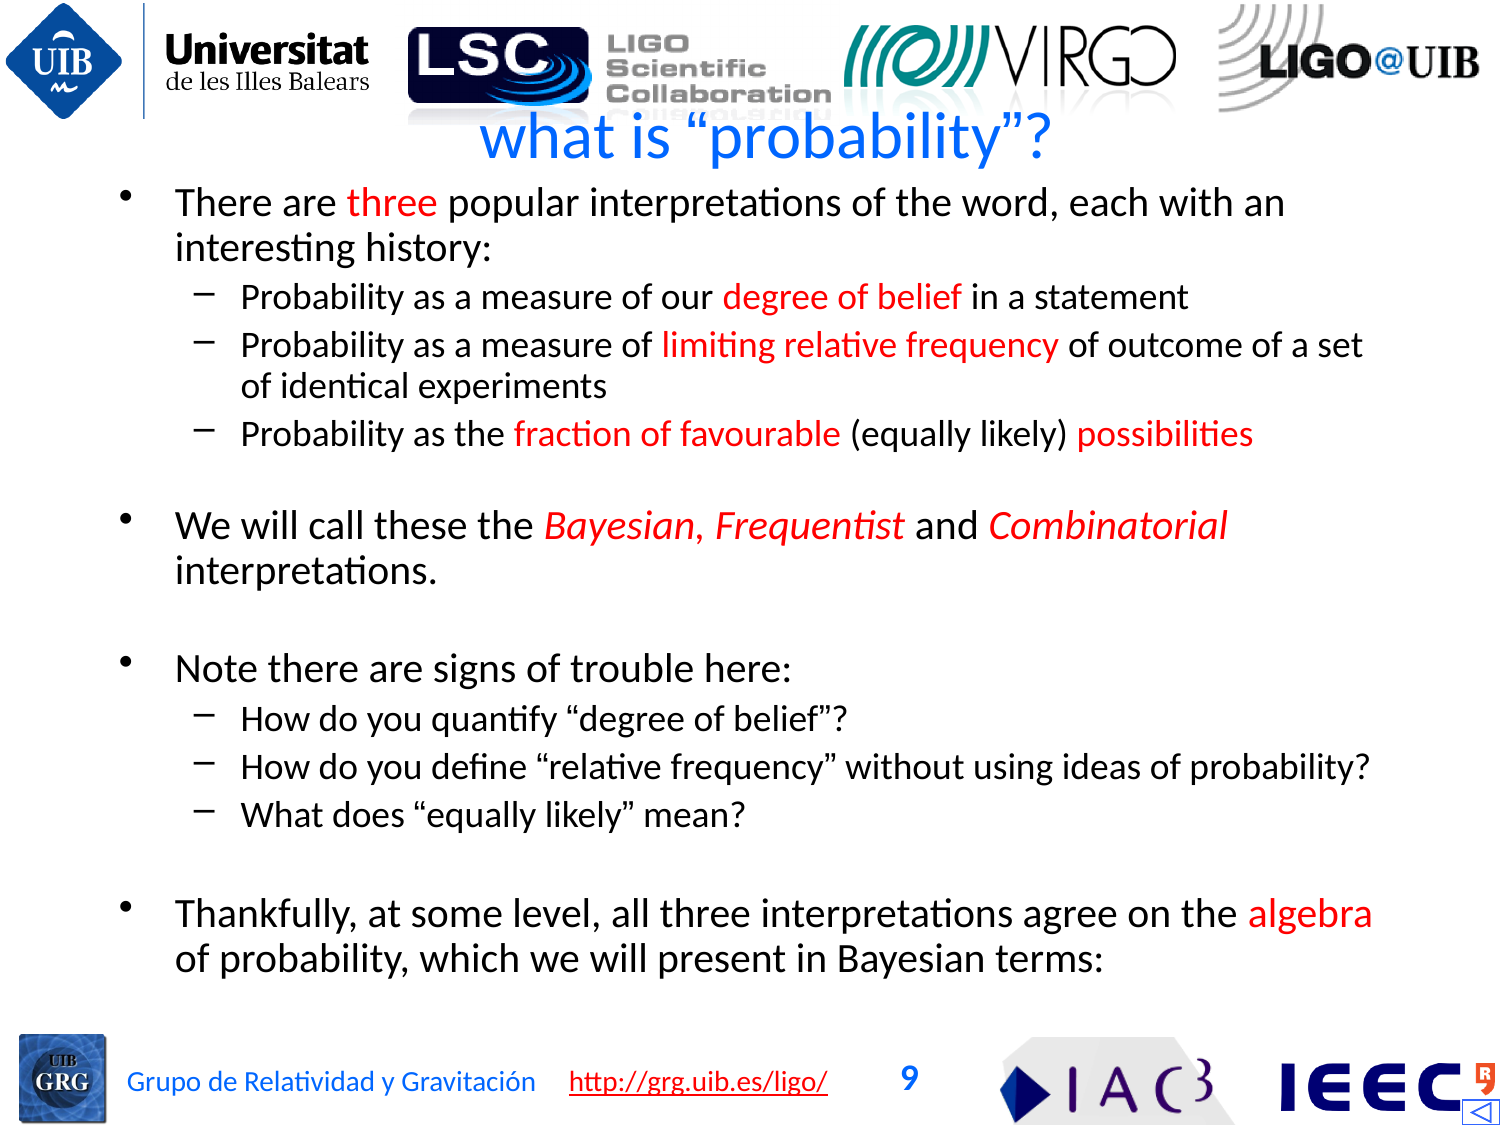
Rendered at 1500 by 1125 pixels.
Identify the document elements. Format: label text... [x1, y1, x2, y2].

picture [395, 0, 840, 78]
picture [19, 1034, 108, 1125]
title what is “probability”? [242, 78, 1293, 172]
picture [1281, 1063, 1495, 1111]
list There are three popular interpretations of the word, each with an interesting history: Probability as a measure of our degree of belief in a statement Probability as a measure of limiting relative frequency of outcome of a set of identical experiments Probability as the fraction of favourable (equally likely) possibilities We will call these the Bayesian, Frequentist and Combinatorial interpretations. Note there are signs of trouble here: How do you quantify “degree of belief”? How do you define “relative frequency” without using ideas of probability? What does “equally likely” mean? Thankfully, at some level, all three interpretations agree on the algebra of probability, which we will present in Bayesian terms: [103, 172, 1412, 848]
text_box 9 [868, 1045, 951, 1106]
picture [844, 25, 1176, 78]
picture [1198, 0, 1495, 139]
picture [998, 1037, 1247, 1125]
picture [5, 3, 369, 119]
